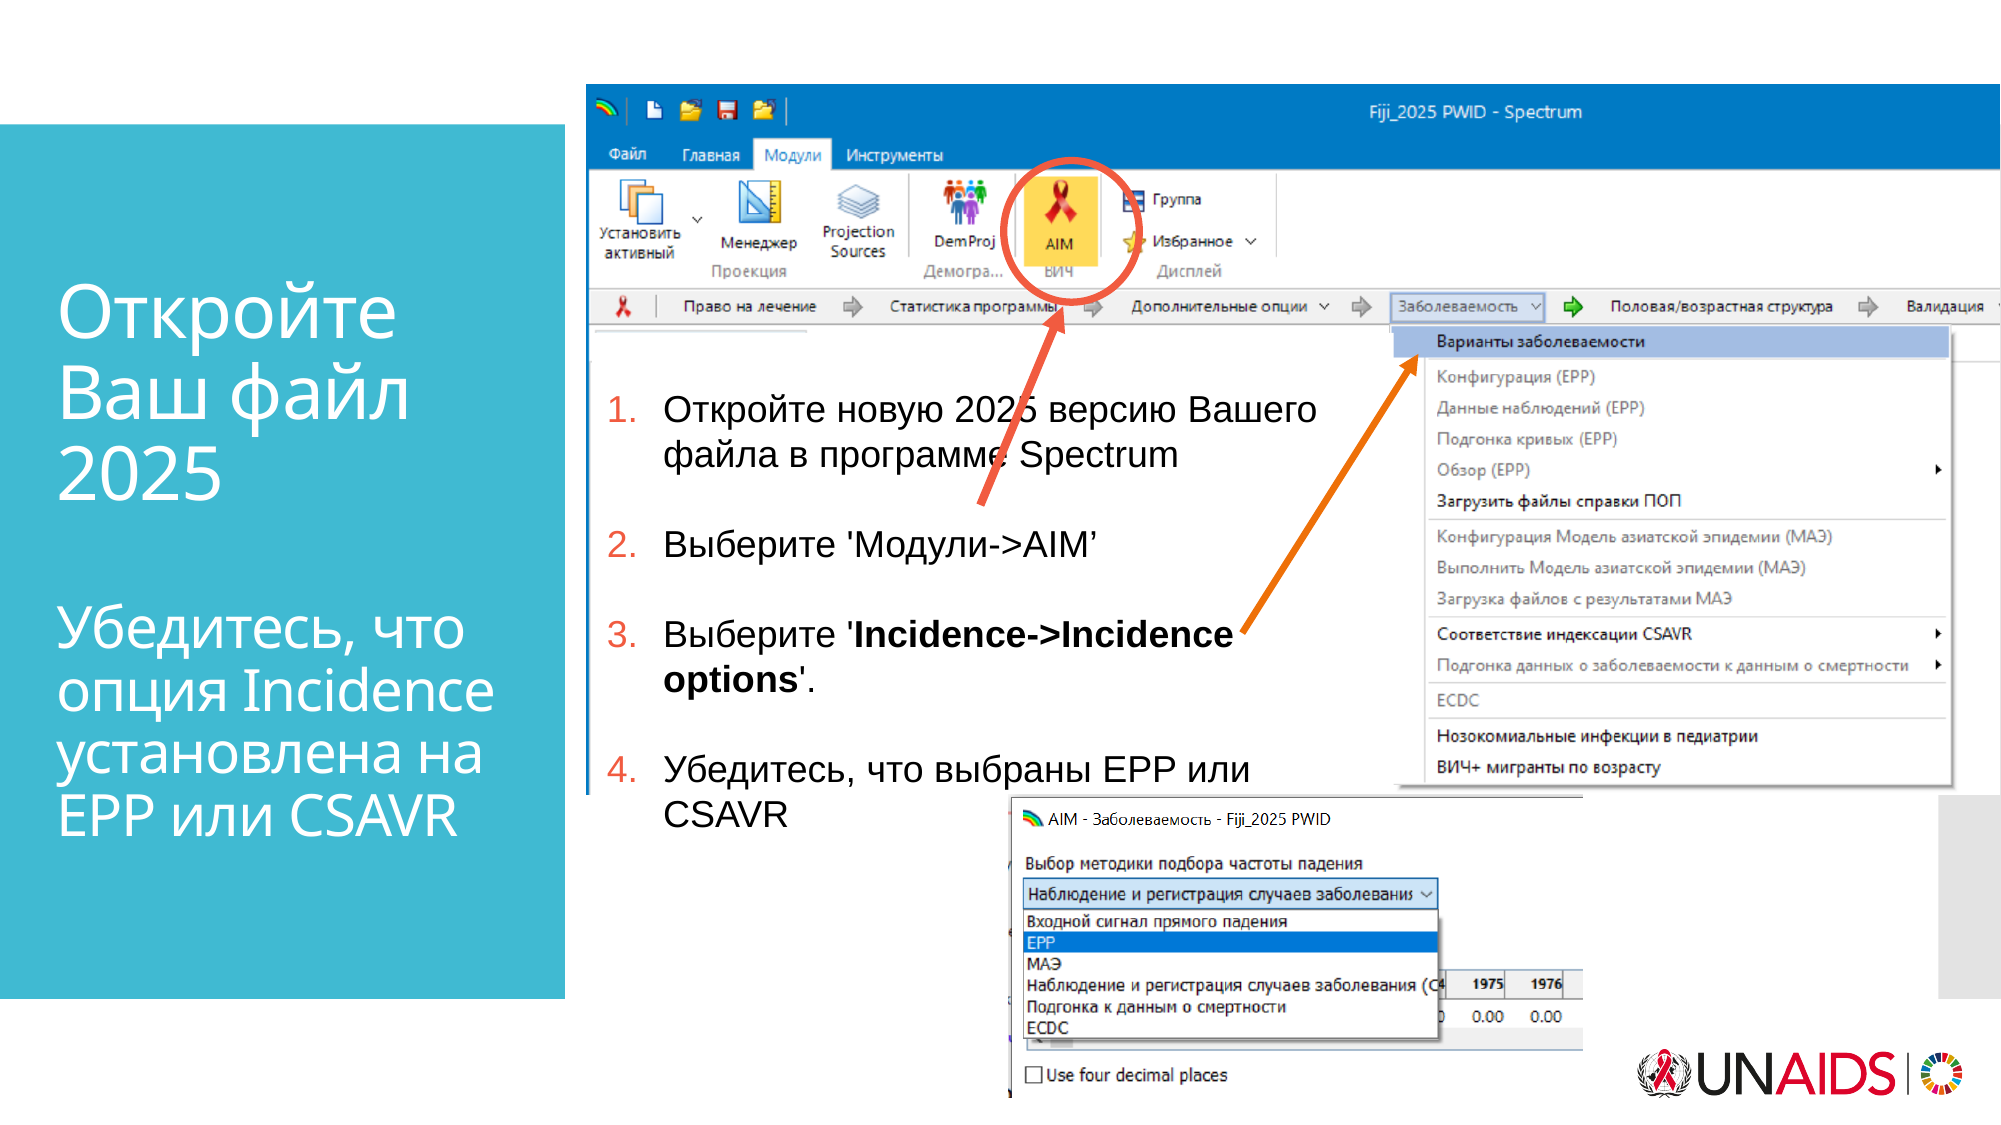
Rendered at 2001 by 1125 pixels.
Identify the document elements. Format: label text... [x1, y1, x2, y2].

picture [1637, 1049, 1963, 1098]
title Откройте Ваш файл 2025 Убедитесь, что опция Incidence установлена на EPP или CSAVR [41, 184, 525, 940]
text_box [1241, 353, 1419, 634]
picture [586, 83, 2000, 1098]
text_box Откройте новую 2025 версию Вашего файла в программе Spectrum Выберите 'Модули->AIM’ Выберите 'Incidence->Incidence options'. Убедитесь, что выбраны EPP или CSAVR [592, 795, 1007, 888]
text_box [980, 160, 1140, 506]
